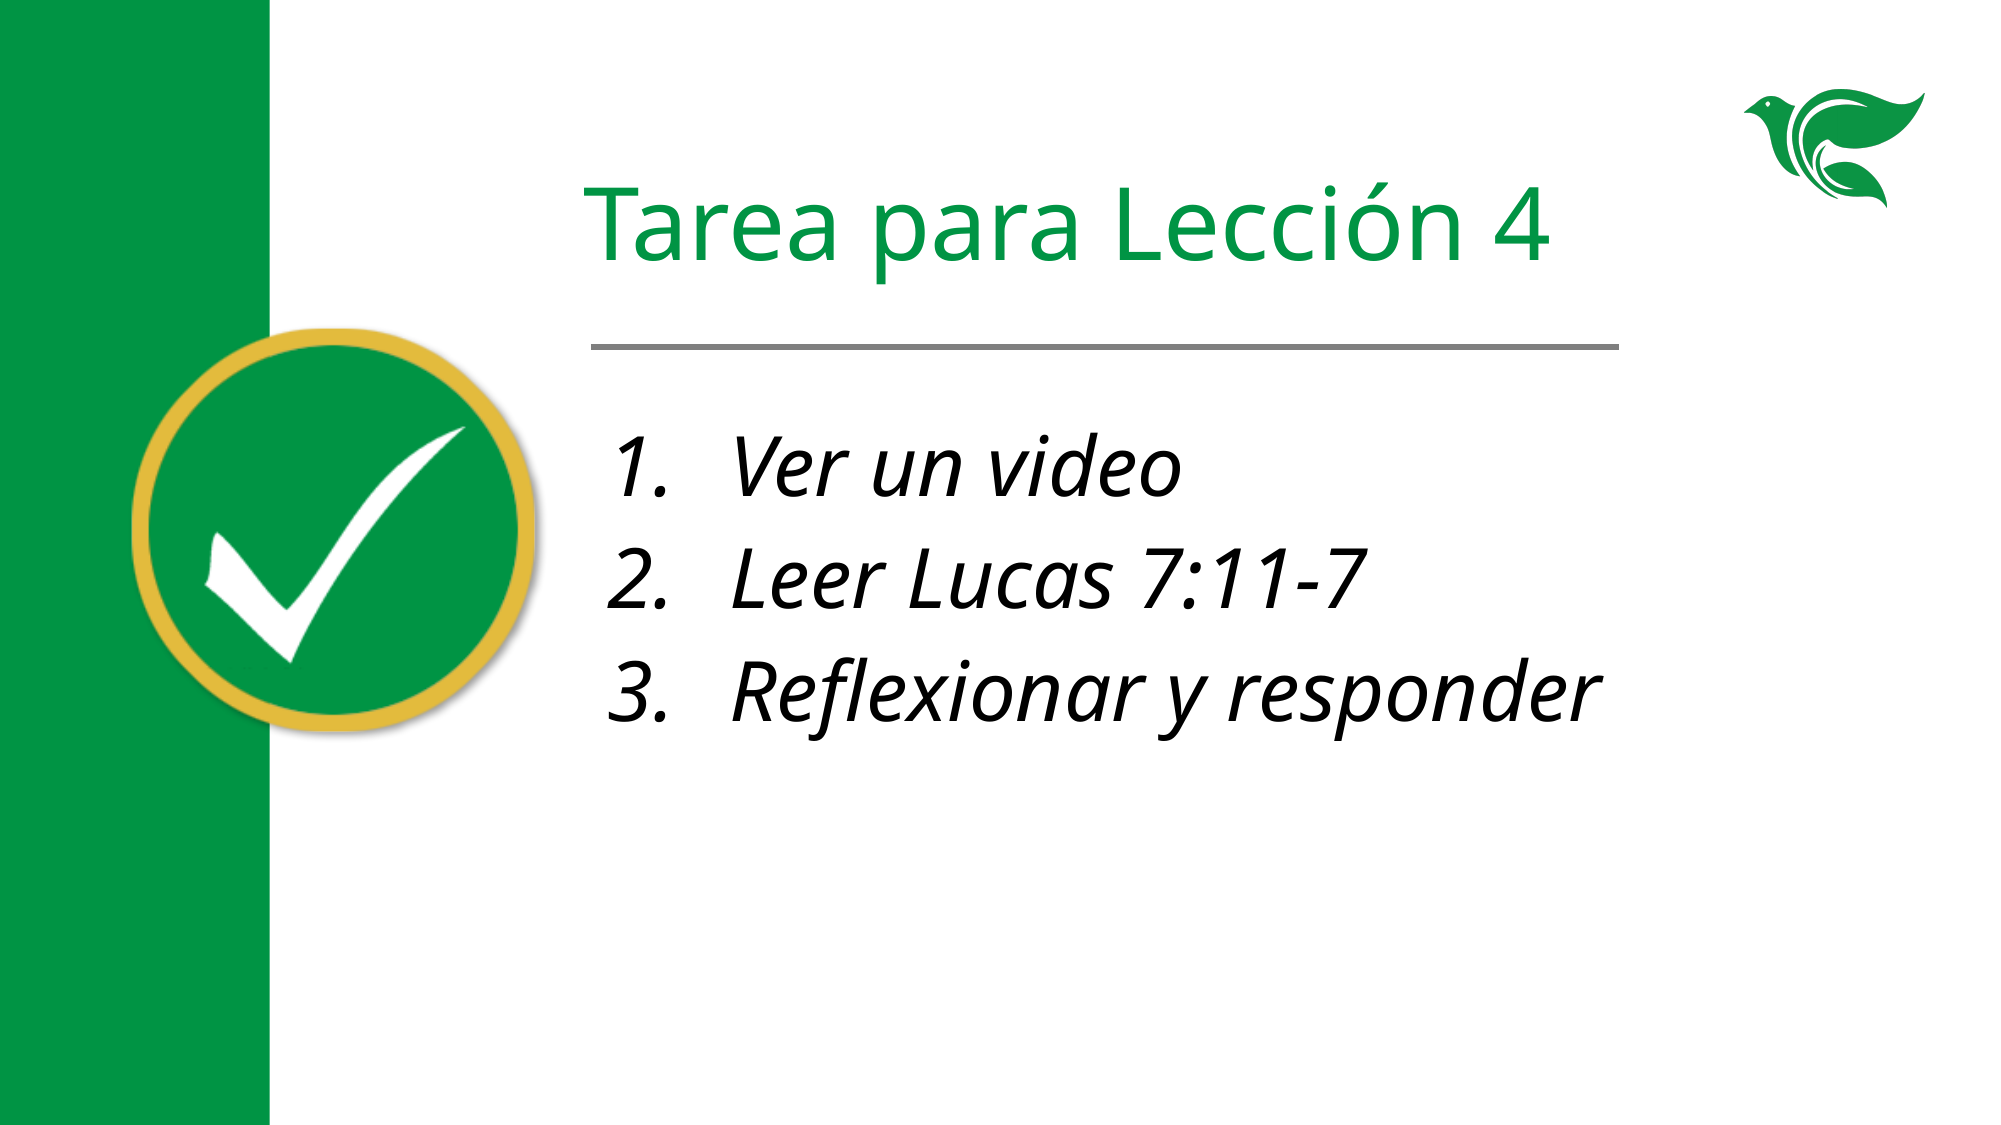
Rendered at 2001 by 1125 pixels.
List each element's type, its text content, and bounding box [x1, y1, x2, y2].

text_box [0, 0, 270, 1125]
picture [1722, 47, 1953, 240]
text_box Ver un video Leer Lucas 7:11-7 Reflexionar y responder [601, 405, 1812, 778]
picture [77, 254, 592, 783]
text_box Tarea para Lección 4 [568, 151, 1748, 288]
